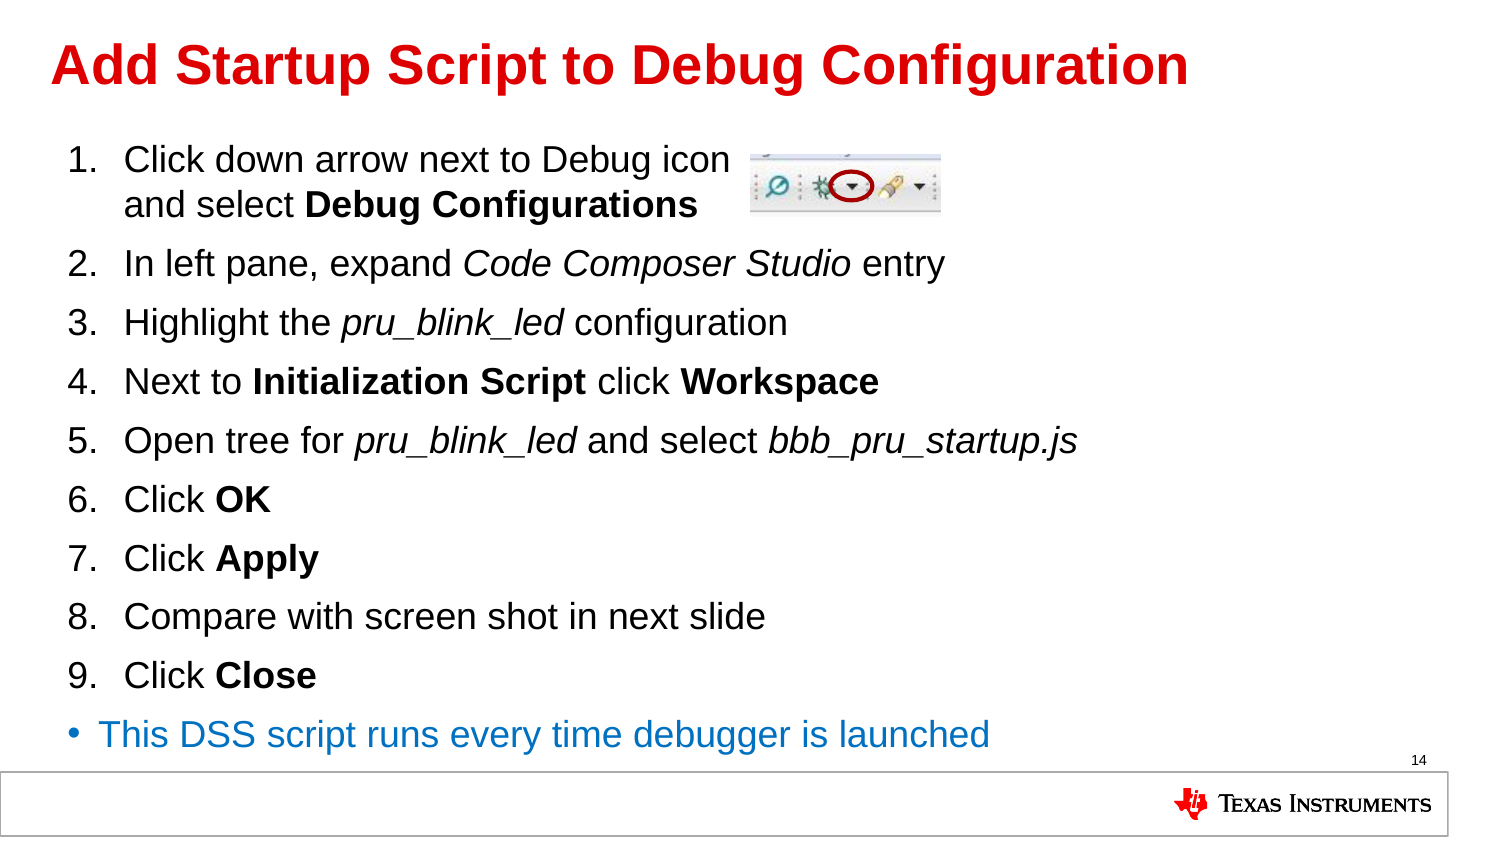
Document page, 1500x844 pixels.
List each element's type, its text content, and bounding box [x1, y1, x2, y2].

picture [749, 153, 941, 217]
list Click down arrow next to Debug icon and select Debug Configurations In left pane, expand Code Composer Studio entry Highlight the pru_blink_led configuration Next to Initialization Script click Workspace Open tree for pru_blink_led and select bbb_pru_startup.js Click OK Click Apply Compare with screen shot in next slide Click Close This DSS script runs every time debugger is launched [54, 128, 1444, 738]
title Add Startup Script to Debug Configuration [37, 17, 1426, 119]
picture [1174, 788, 1431, 820]
slide_number 14 [1089, 744, 1440, 770]
